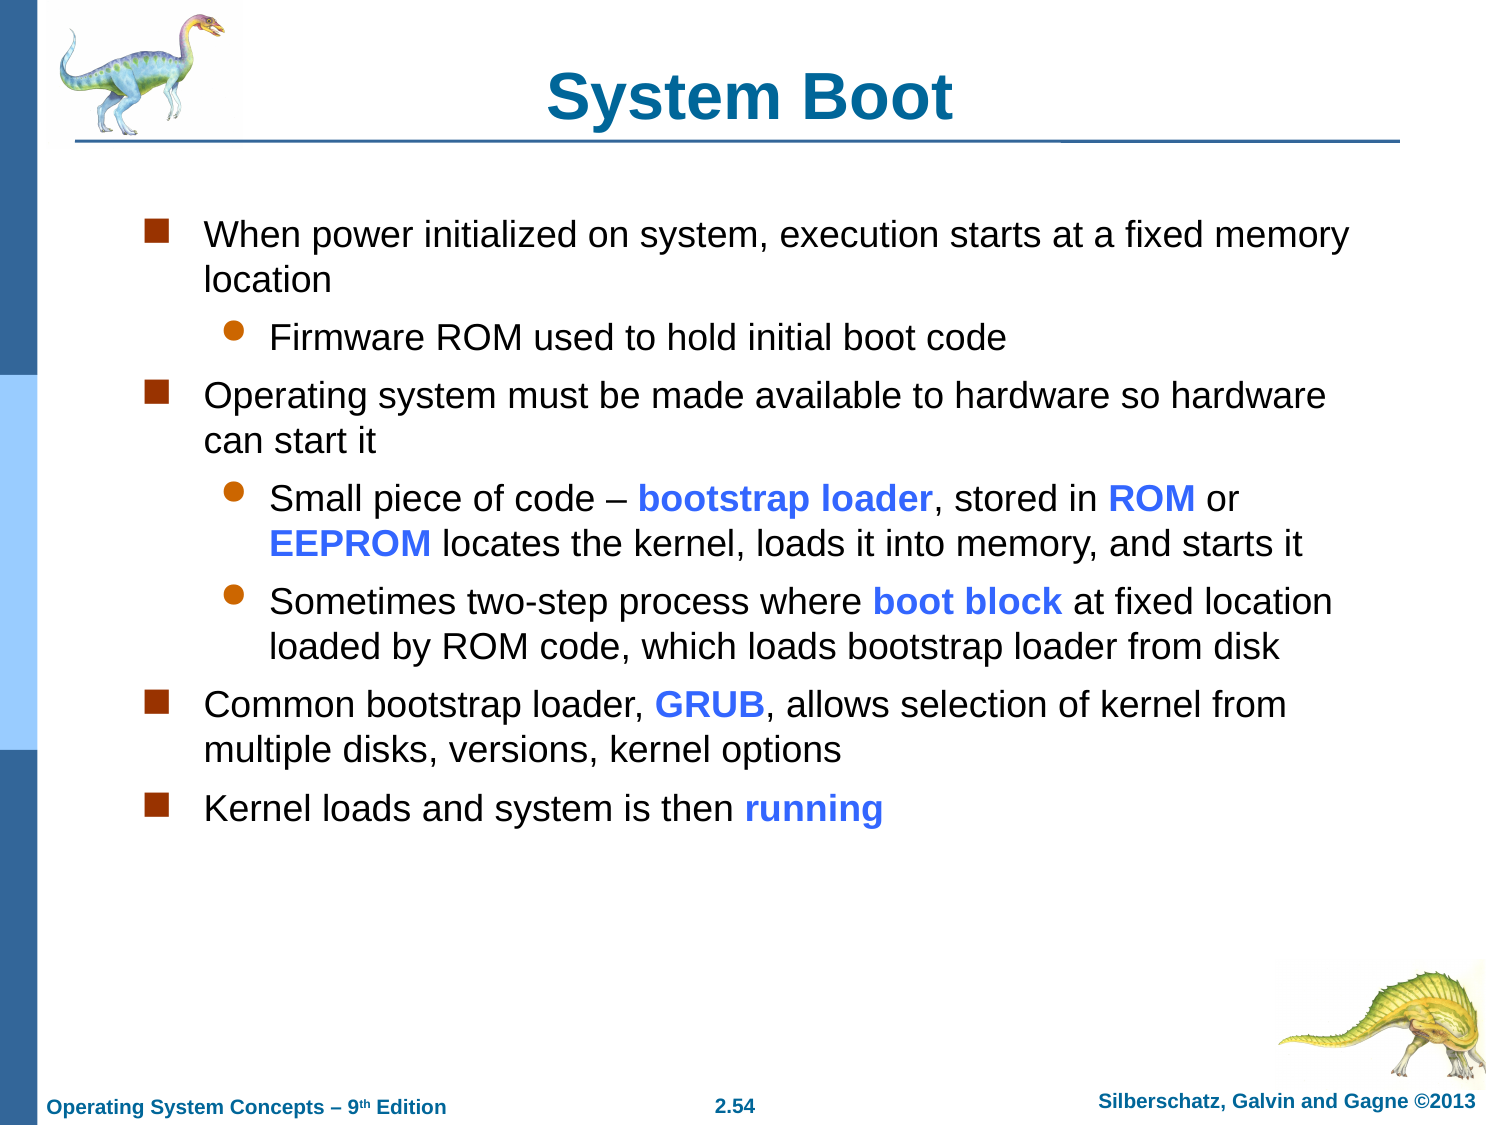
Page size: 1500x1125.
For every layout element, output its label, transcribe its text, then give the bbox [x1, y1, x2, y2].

title System Boot [75, 45, 1425, 141]
picture [46, 0, 243, 149]
list When power initialized on system, execution starts at a fixed memory location Firmware ROM used to hold initial boot code Operating system must be made available to hardware so hardware can start it Small piece of code – bootstrap loader, stored in ROM or EEPROM locates the kernel, loads it into memory, and starts it Sometimes two-step process where boot block at fixed location loaded by ROM code, which loads bootstrap loader from disk Common bootstrap loader, GRUB, allows selection of kernel from multiple disks, versions, kernel options Kernel loads and system is then running [132, 202, 1374, 946]
picture [1275, 959, 1486, 1090]
